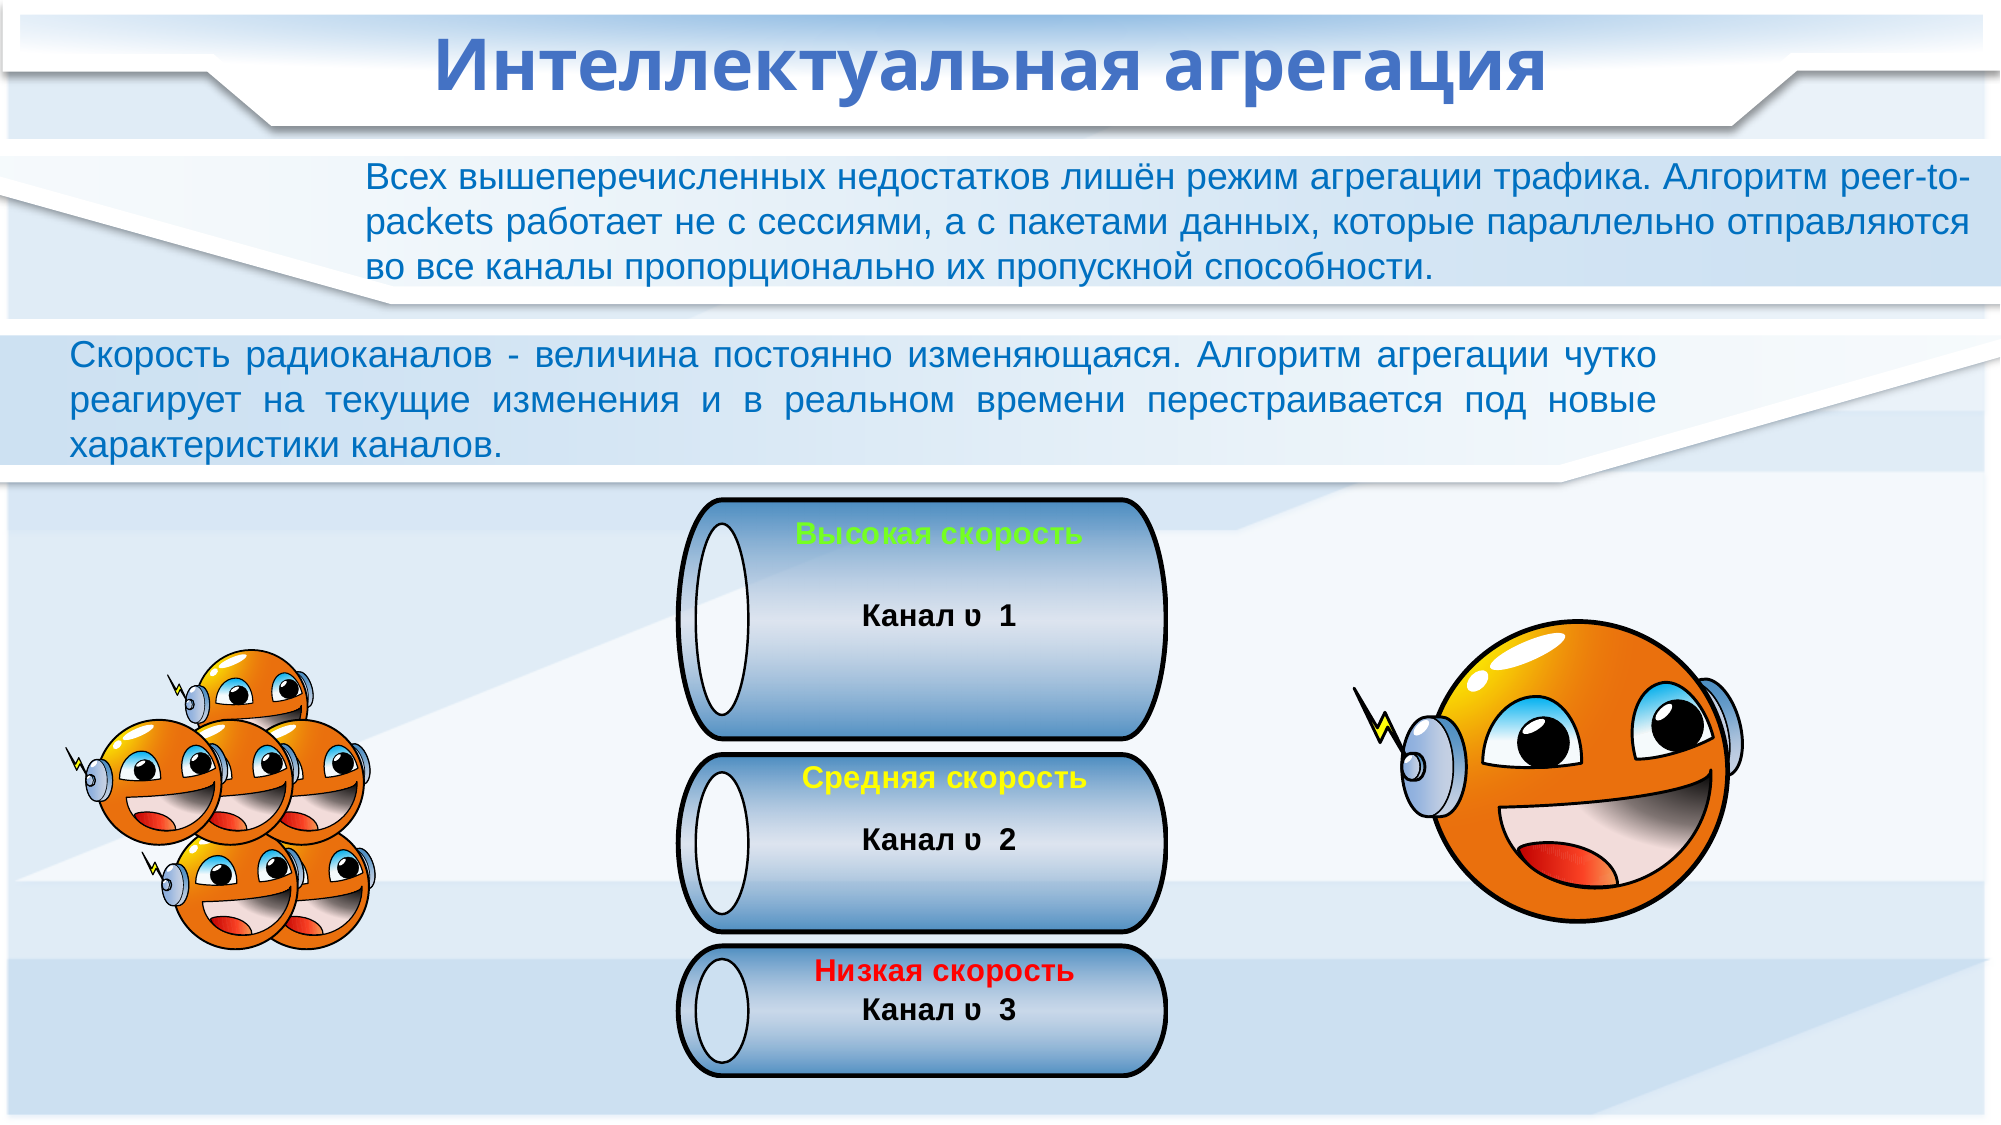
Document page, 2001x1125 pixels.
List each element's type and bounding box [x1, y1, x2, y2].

picture [0, 139, 2000, 307]
picture [0, 0, 2000, 126]
picture [1351, 617, 1748, 924]
picture [0, 319, 2000, 486]
picture [673, 749, 1168, 935]
text_box [64, 718, 373, 846]
picture [673, 941, 1168, 1078]
text_box [140, 822, 378, 951]
picture [166, 648, 316, 718]
picture [673, 493, 1168, 743]
